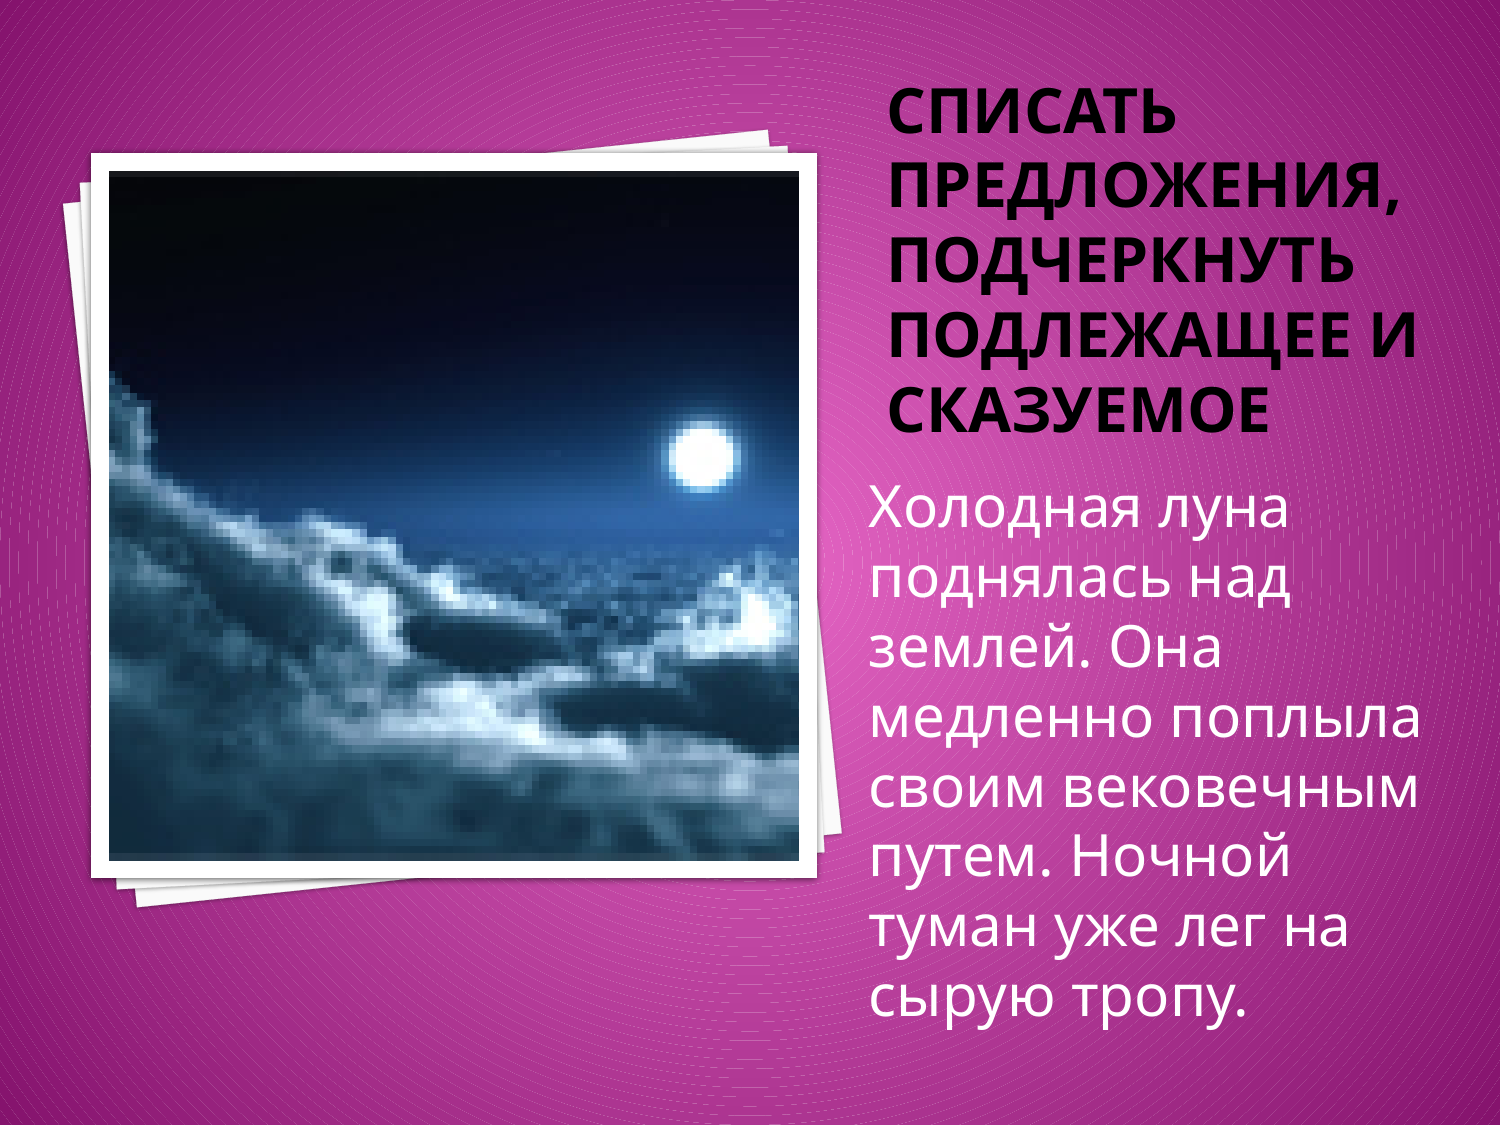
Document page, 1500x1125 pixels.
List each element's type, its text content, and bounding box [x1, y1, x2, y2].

list Холодная луна поднялась над землей. Она медленно поплыла своим вековечным путем. Ночной туман уже лег на сырую тропу. [855, 468, 1447, 854]
title Списать предложения, подчеркнуть подлежащее и сказуемое [878, 0, 1447, 446]
picture [108, 170, 800, 862]
